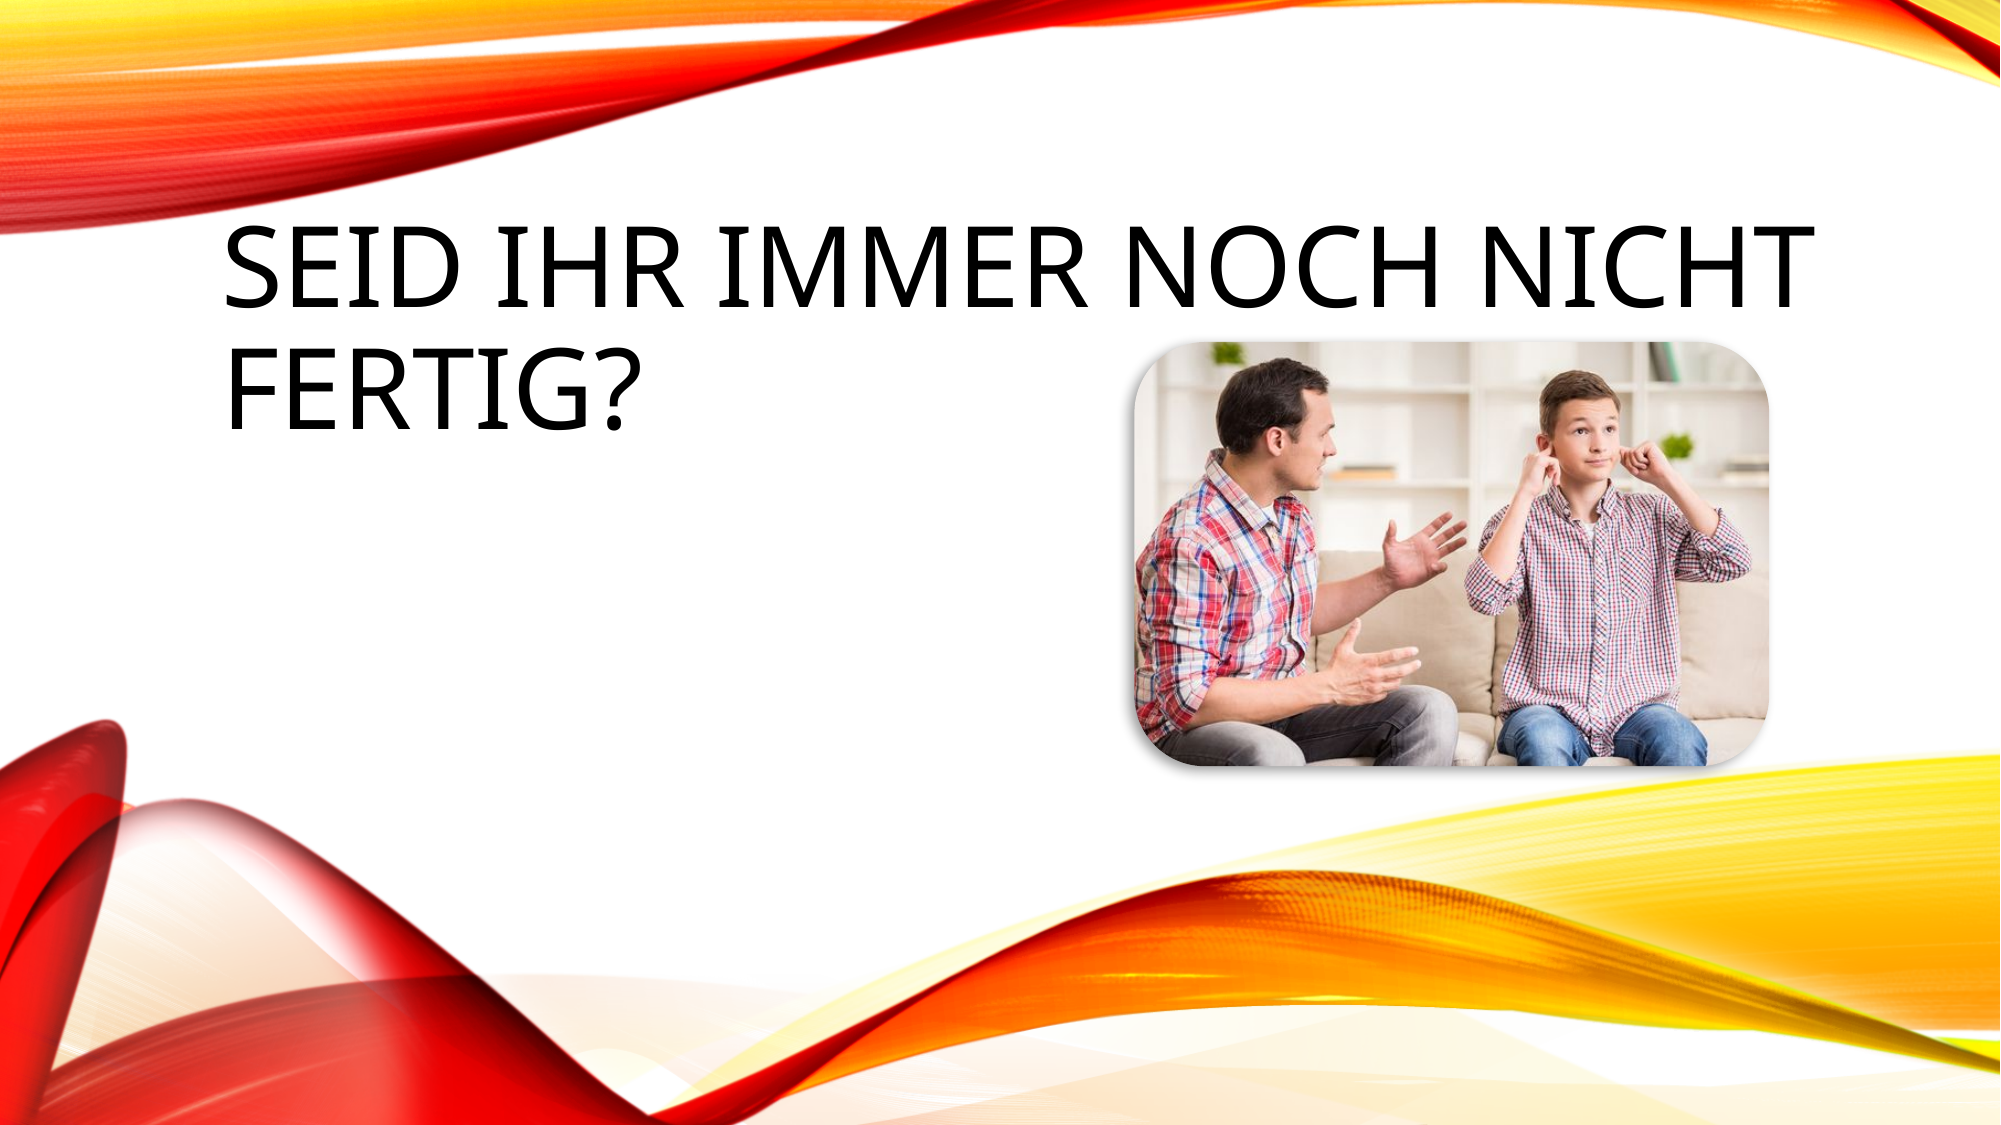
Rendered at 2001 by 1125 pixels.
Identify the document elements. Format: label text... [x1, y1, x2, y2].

title SEID IHR IMMER NOCH NICHT FERTIG? [206, 161, 1907, 462]
picture [0, 341, 2000, 1125]
picture [0, 0, 2000, 237]
